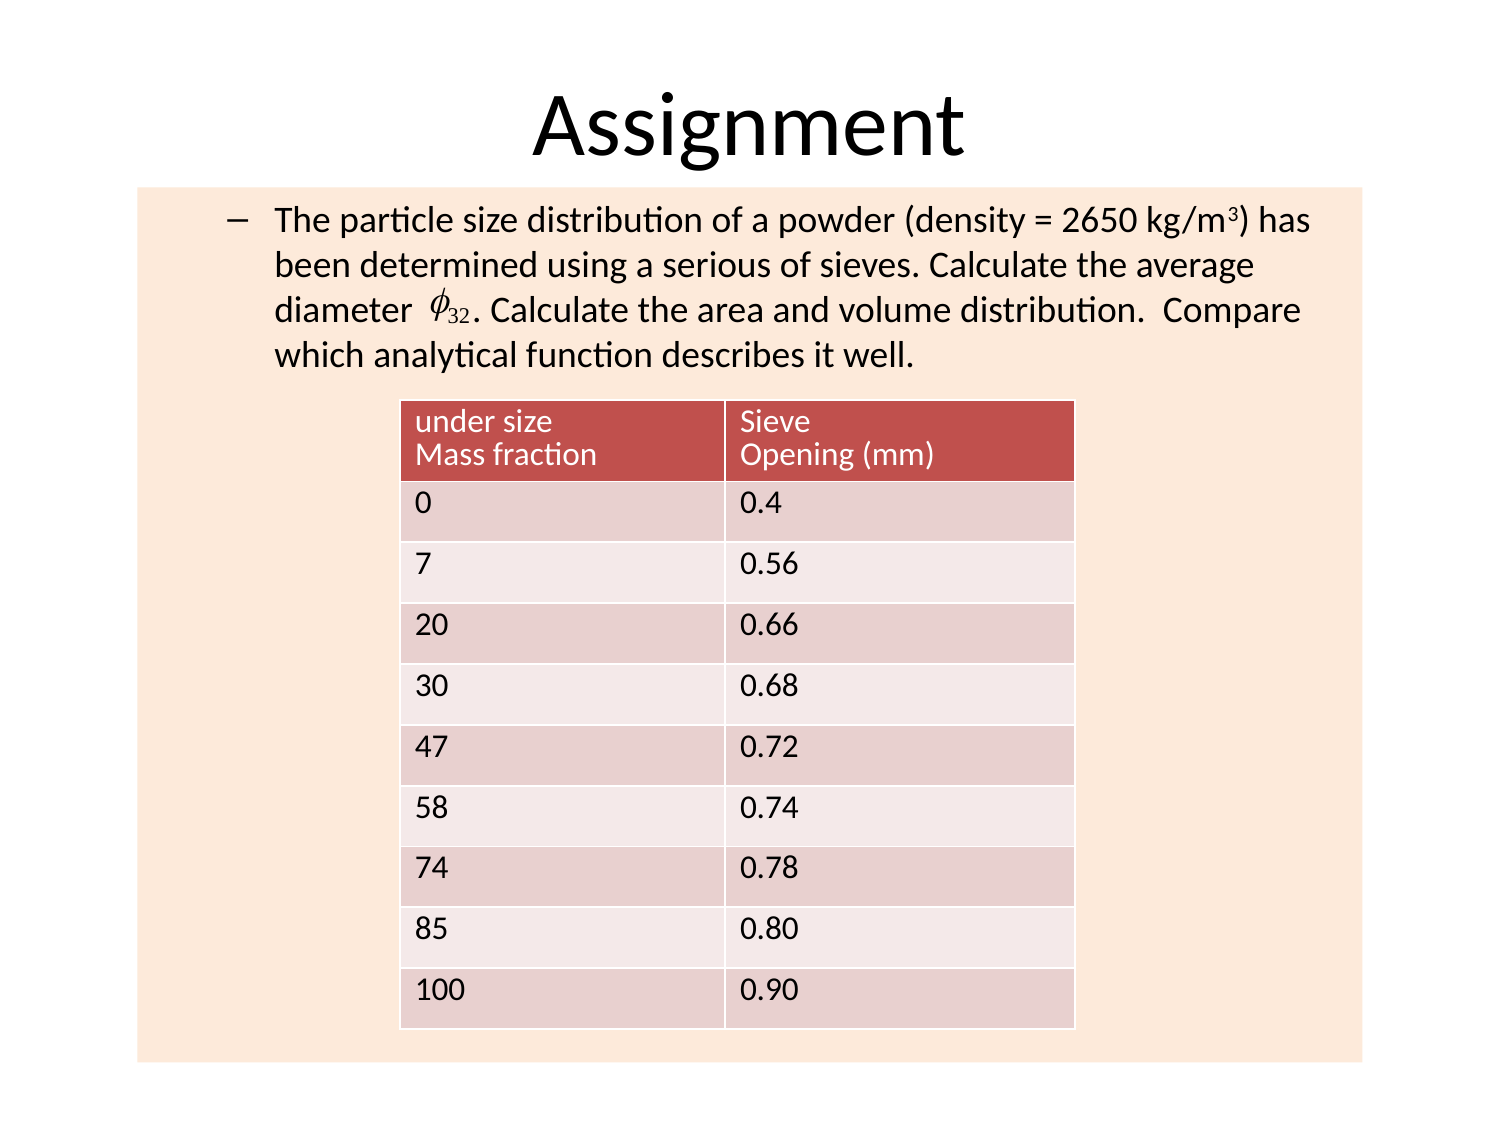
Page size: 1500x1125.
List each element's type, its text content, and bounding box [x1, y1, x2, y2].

table_cell 0.4 [726, 482, 1074, 541]
table_cell 30 [401, 665, 724, 724]
list The particle size distribution of a powder (density = 2650 kg/m3) has been determined using a serious of sieves. Calculate the average diameter . Calculate the area and volume distribution. Compare which analytical function describes it well. [137, 187, 1363, 1063]
table_cell 0.68 [726, 665, 1074, 724]
table_cell 0.72 [726, 726, 1074, 785]
title Assignment [99, 50, 1400, 188]
table_cell 47 [401, 726, 724, 785]
table_cell 0 [401, 482, 724, 541]
table_cell 0.56 [726, 543, 1074, 602]
table_cell 0.78 [726, 847, 1074, 906]
table_cell 0.80 [726, 908, 1074, 967]
table_cell 7 [401, 543, 724, 602]
table_header under size Mass fraction [401, 401, 724, 481]
table_header Sieve Opening (mm) [726, 401, 1074, 481]
table_cell 100 [401, 969, 724, 1028]
table_cell 0.74 [726, 787, 1074, 846]
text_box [424, 274, 477, 334]
table_cell 74 [401, 847, 724, 906]
table_cell 20 [401, 604, 724, 663]
table_cell 0.90 [726, 969, 1074, 1028]
table_cell 0.66 [726, 604, 1074, 663]
table_cell 58 [401, 787, 724, 846]
table_cell 85 [401, 908, 724, 967]
